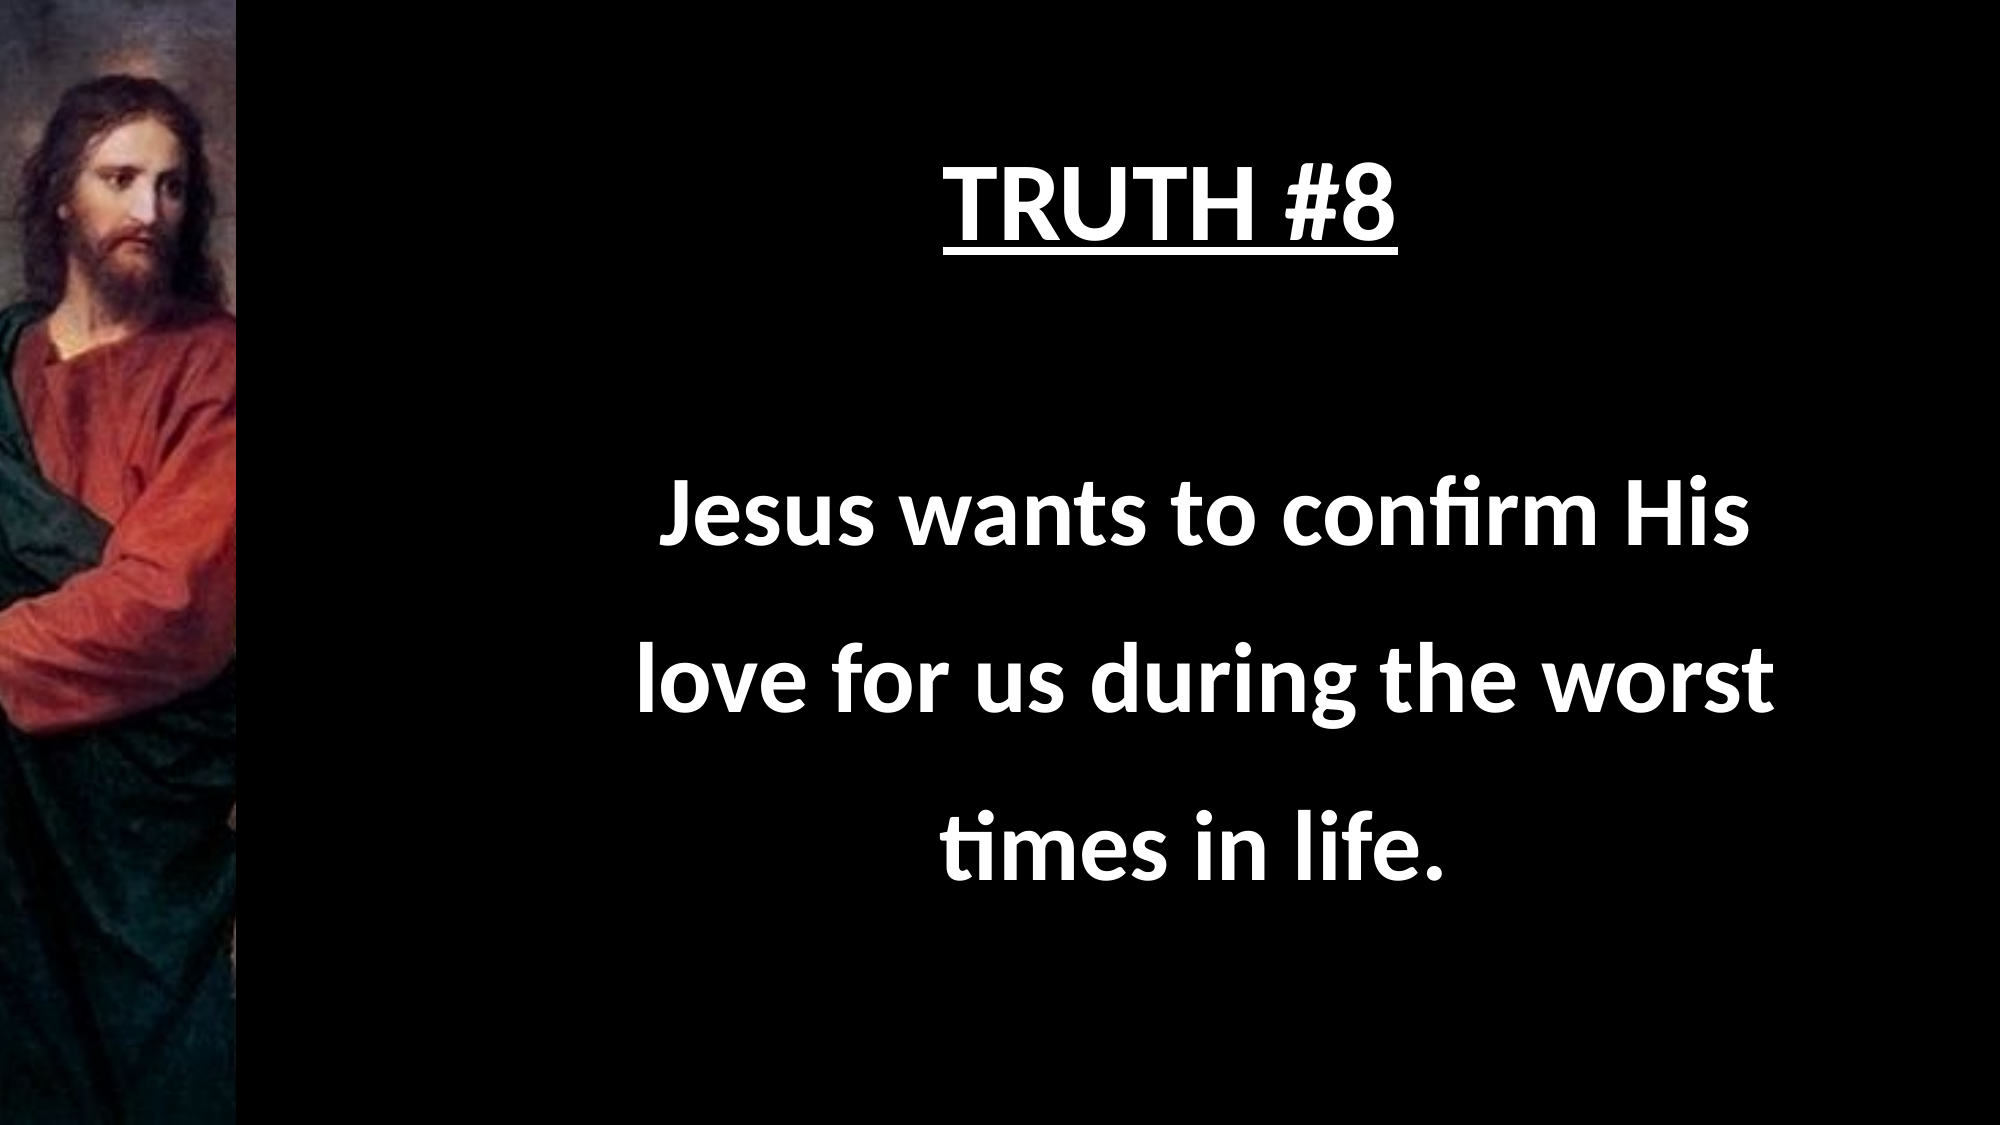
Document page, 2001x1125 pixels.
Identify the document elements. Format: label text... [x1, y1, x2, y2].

list Jesus wants to confirm His love for us during the worst times in life. [578, 389, 1834, 1014]
picture [0, 0, 236, 1125]
title TRUTH #8 [506, 80, 1834, 328]
